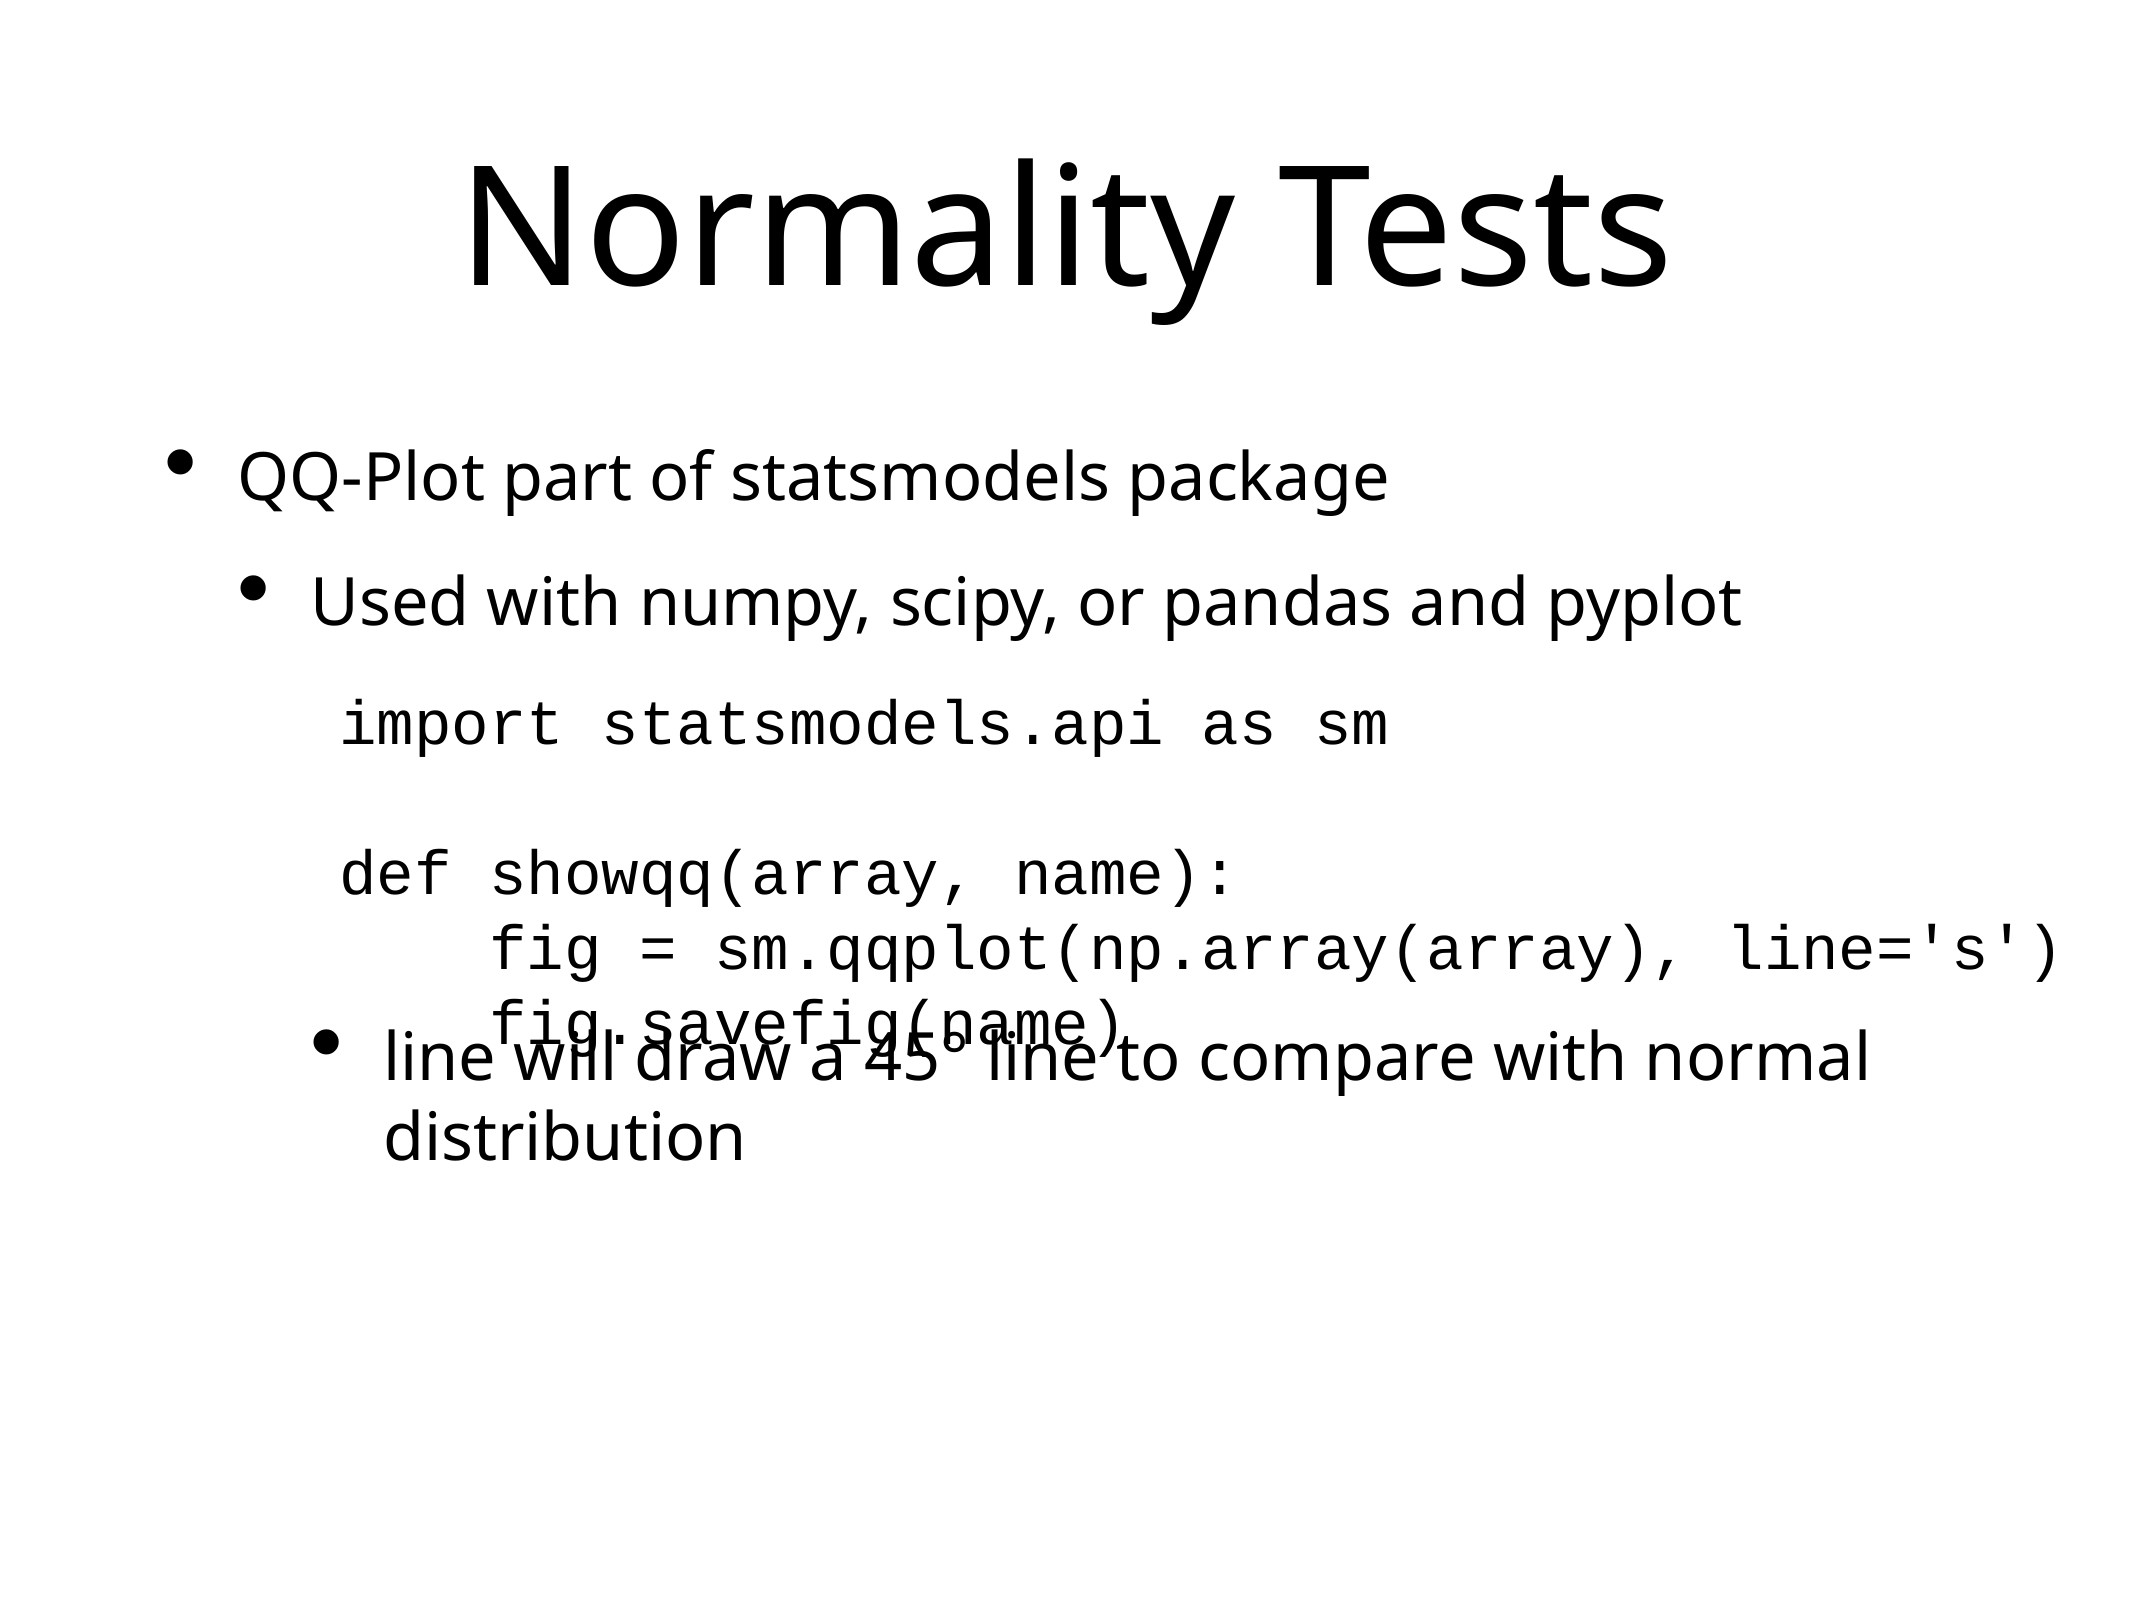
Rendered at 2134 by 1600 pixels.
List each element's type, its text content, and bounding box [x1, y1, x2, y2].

text_box import statsmodels.api as sm def showqq(array, name): fig = sm.qqplot(np.array(array), line='s') fig.savefig(name) [331, 673, 2073, 1065]
title Normality Tests [155, 41, 1978, 397]
list QQ-Plot part of statsmodels package Used with numpy, scipy, or pandas and pyplot line will draw a 45° line to compare with normal distribution [155, 424, 1978, 1457]
